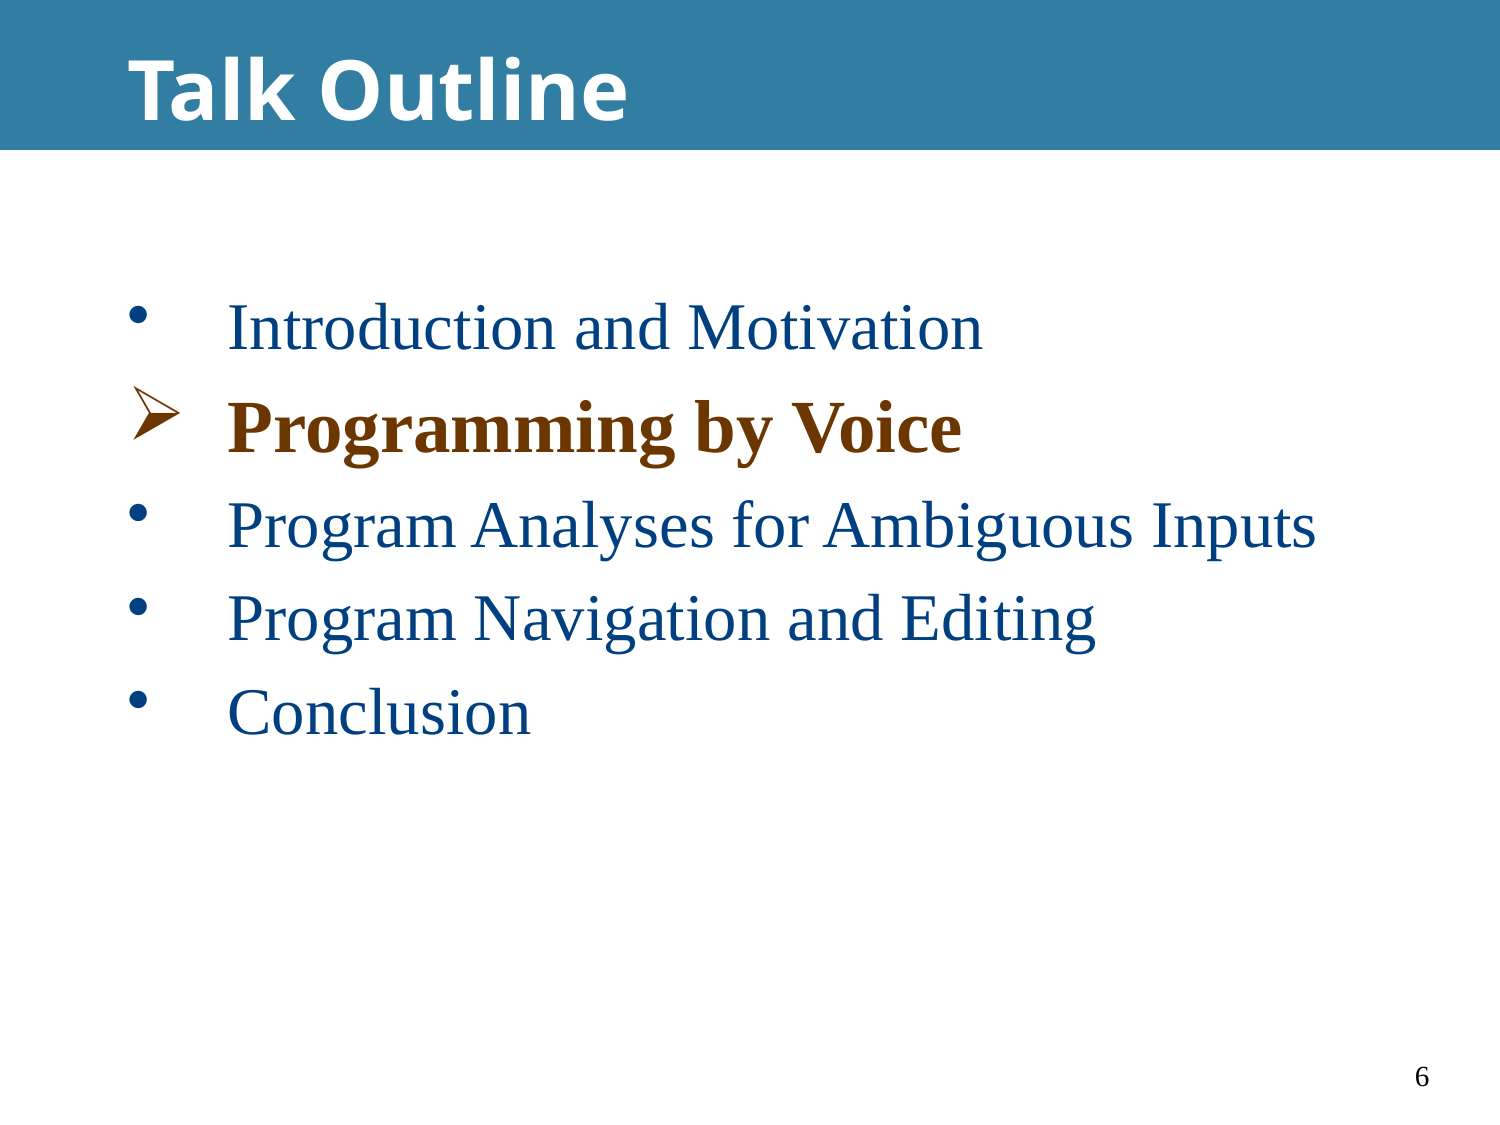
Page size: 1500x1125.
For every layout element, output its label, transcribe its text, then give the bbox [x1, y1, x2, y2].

title Talk Outline [112, 12, 1500, 163]
list Introduction and Motivation Programming by Voice Program Analyses for Ambiguous Inputs Program Navigation and Editing Conclusion [112, 275, 1388, 1000]
